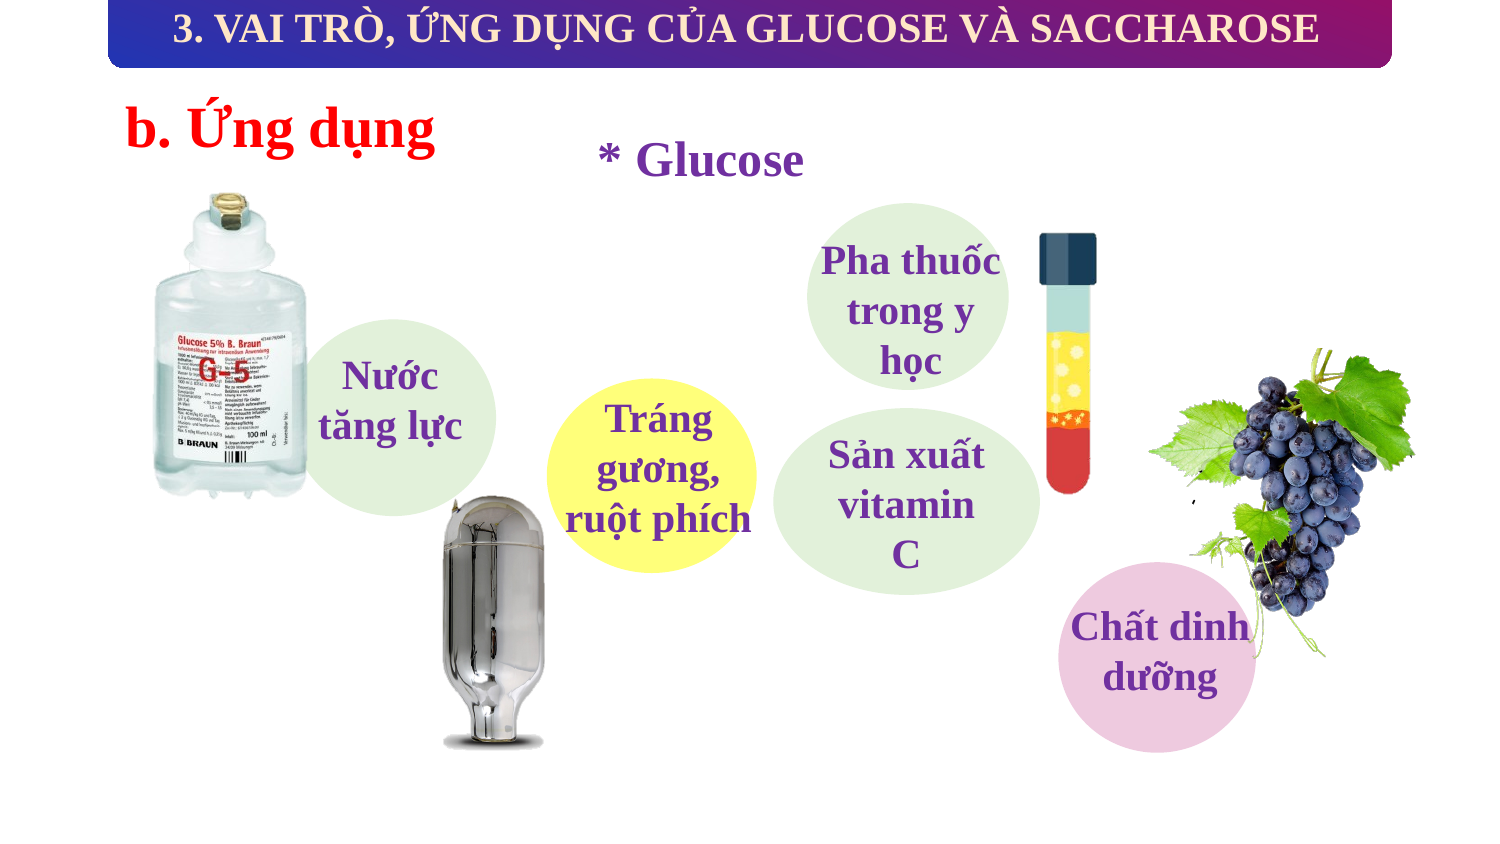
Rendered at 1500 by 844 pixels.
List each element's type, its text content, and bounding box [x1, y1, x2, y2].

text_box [48, 159, 497, 536]
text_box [1039, 347, 1427, 753]
text_box b. Ứng dụng [110, 81, 451, 158]
text_box * Glucose [582, 119, 820, 195]
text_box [312, 378, 773, 812]
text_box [108, 0, 1392, 69]
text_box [773, 202, 1124, 596]
